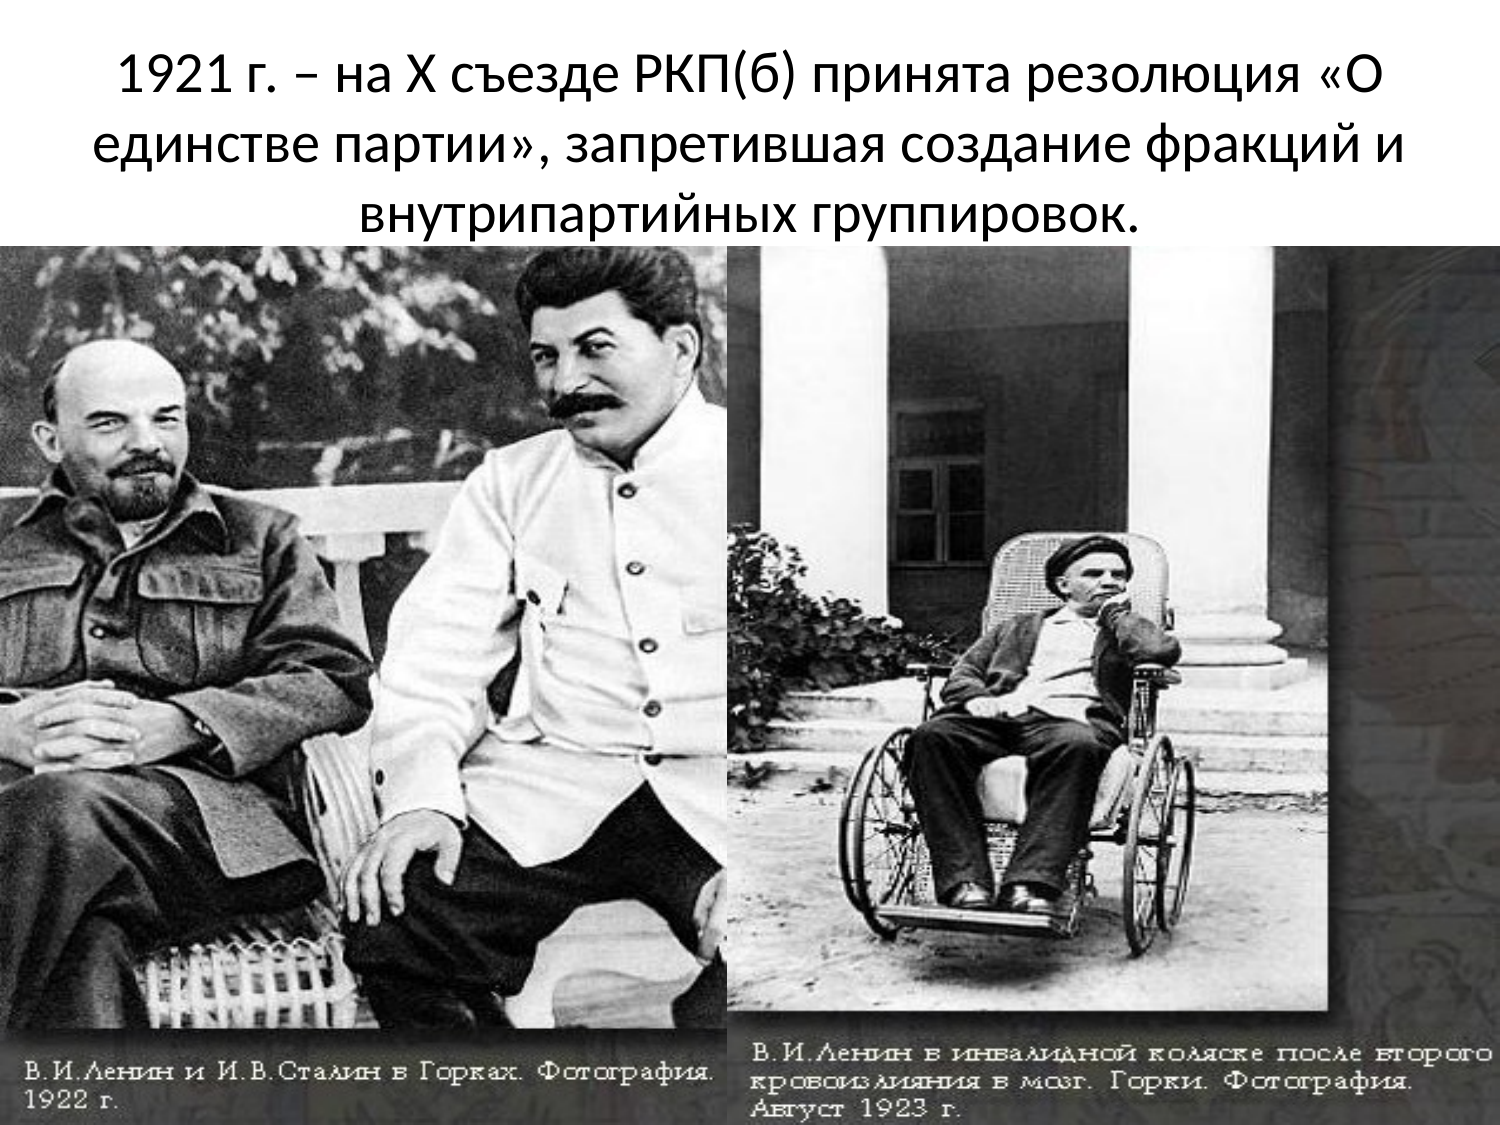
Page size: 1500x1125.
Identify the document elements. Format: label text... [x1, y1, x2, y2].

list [727, 245, 1500, 1125]
title 1921 г. – на Х съезде РКП(б) принята резолюция «О единстве партии», запретившая создание фракций и внутрипартийных группировок. [75, 45, 1425, 233]
picture [0, 245, 727, 1125]
